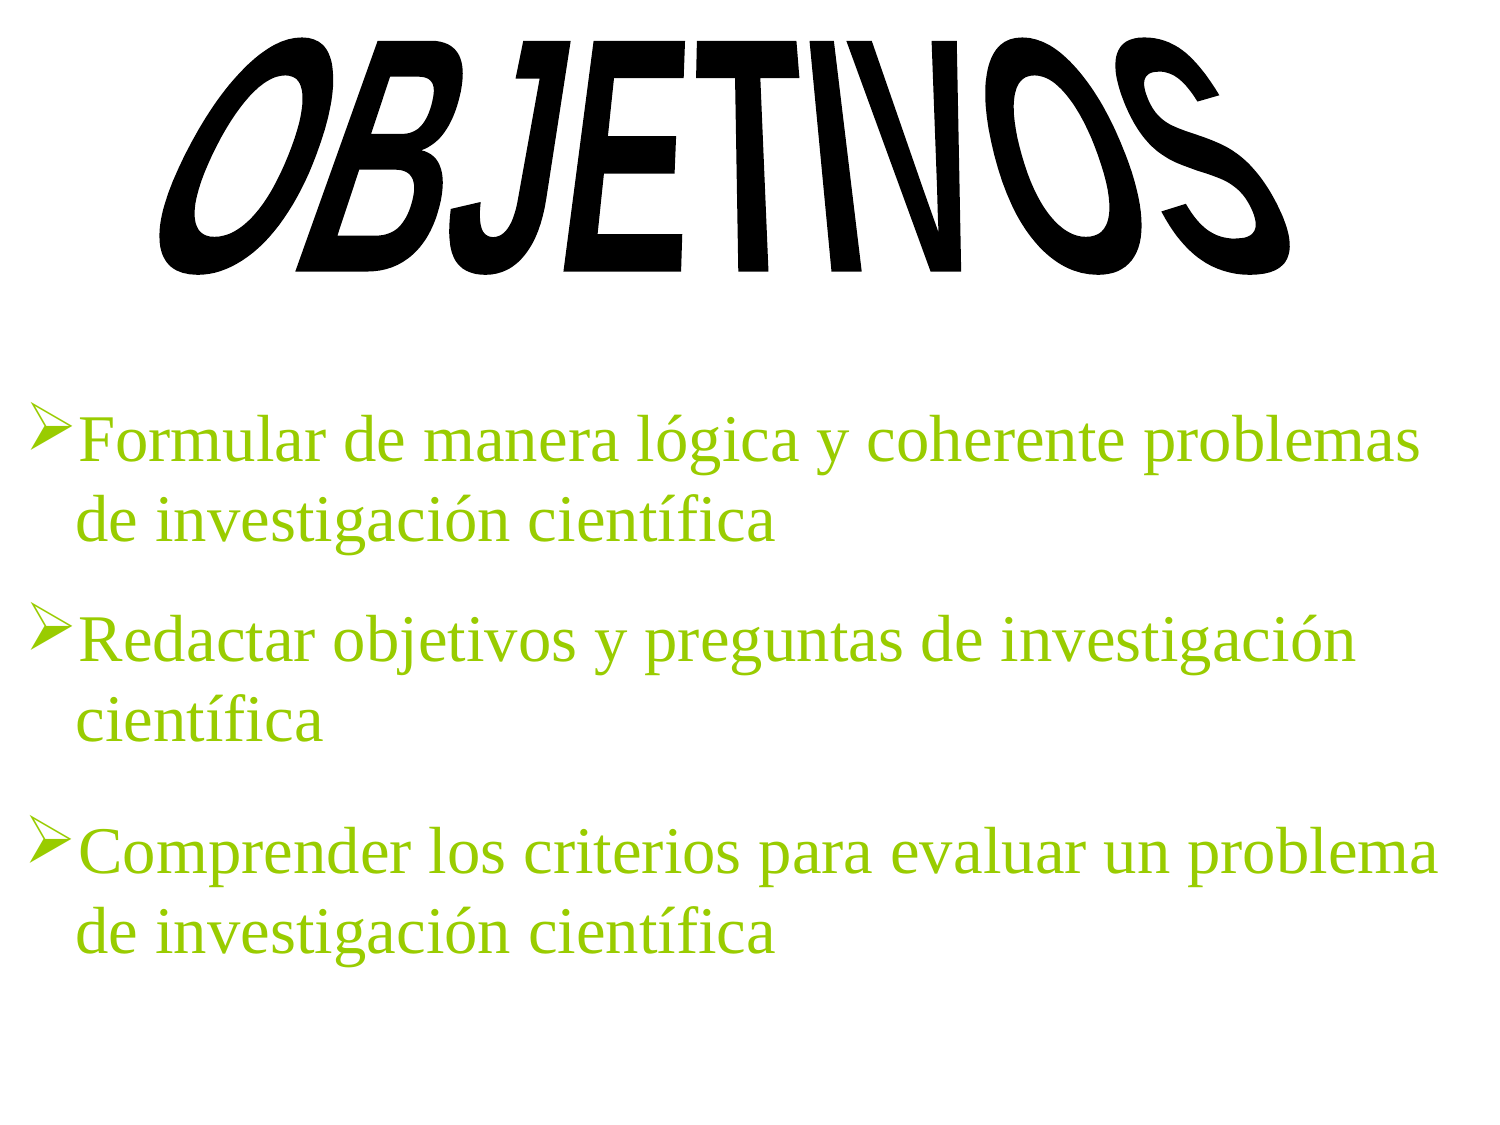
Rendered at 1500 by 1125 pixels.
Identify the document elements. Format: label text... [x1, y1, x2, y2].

text_box Redactar objetivos y preguntas de investigación científica [10, 587, 1374, 763]
text_box Comprender los criterios para evaluar un problema de investigación científica [10, 799, 1458, 975]
text_box Formular de manera lógica y coherente problemas de investigación científica [10, 387, 1439, 563]
